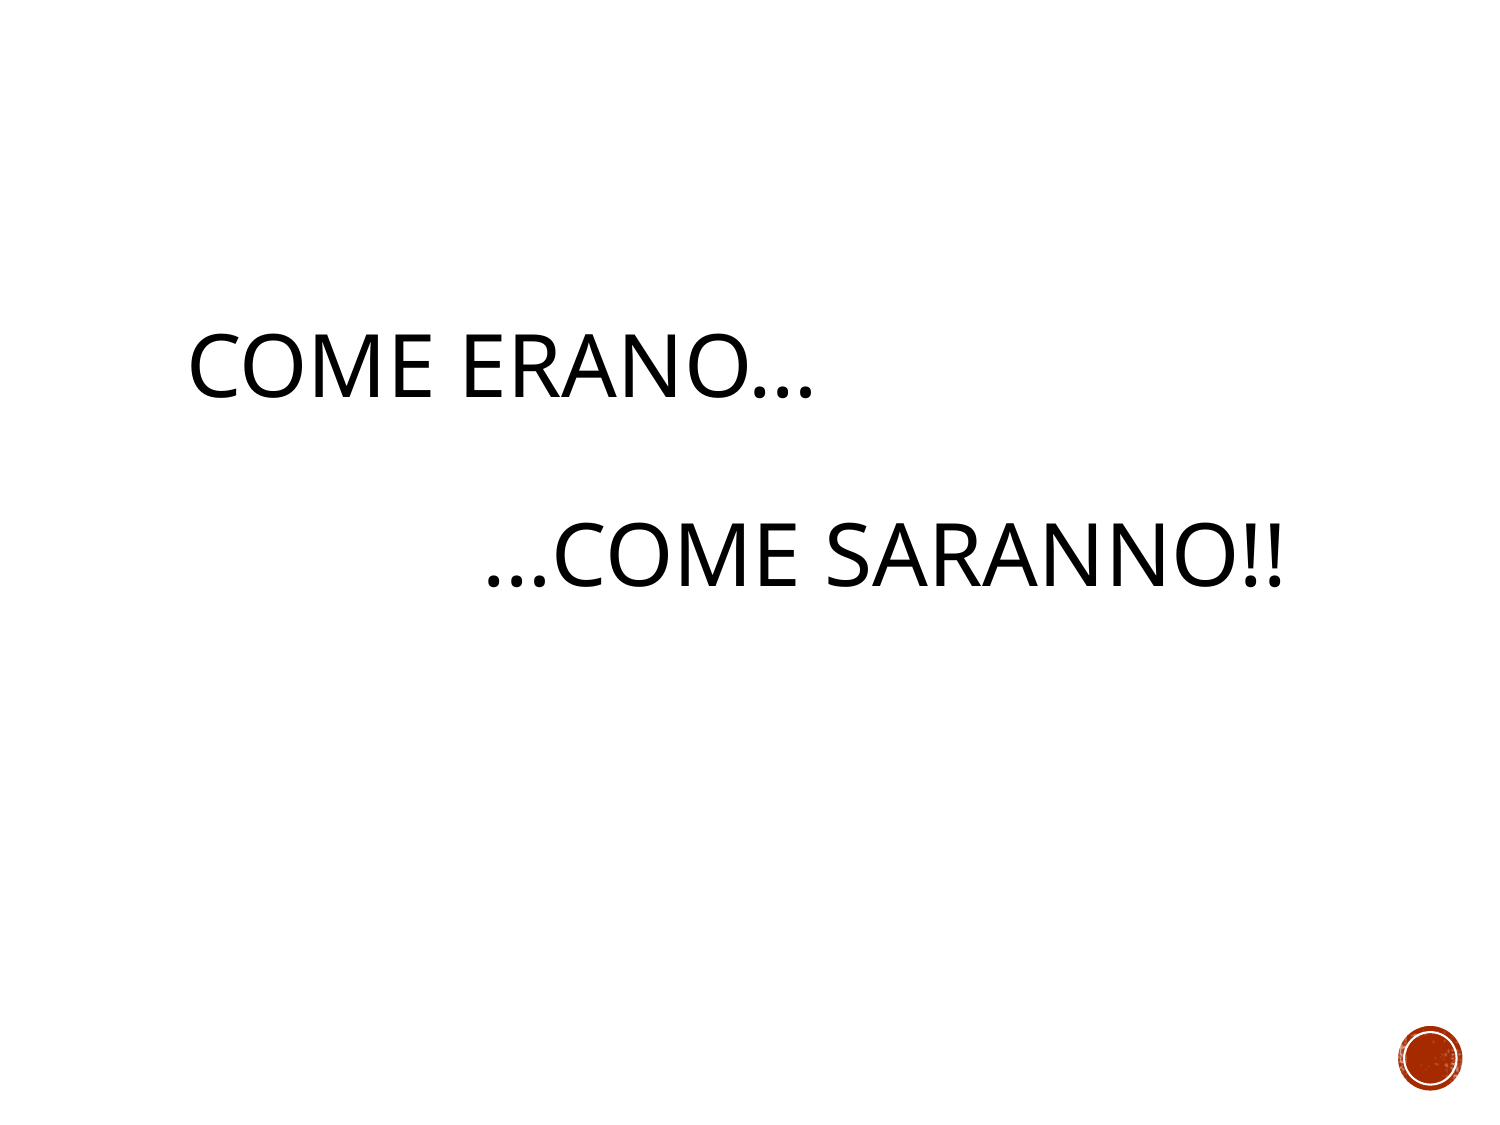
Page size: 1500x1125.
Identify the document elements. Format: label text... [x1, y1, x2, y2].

text_box COME ERANO… …COME SARANNO!! [171, 314, 1302, 626]
